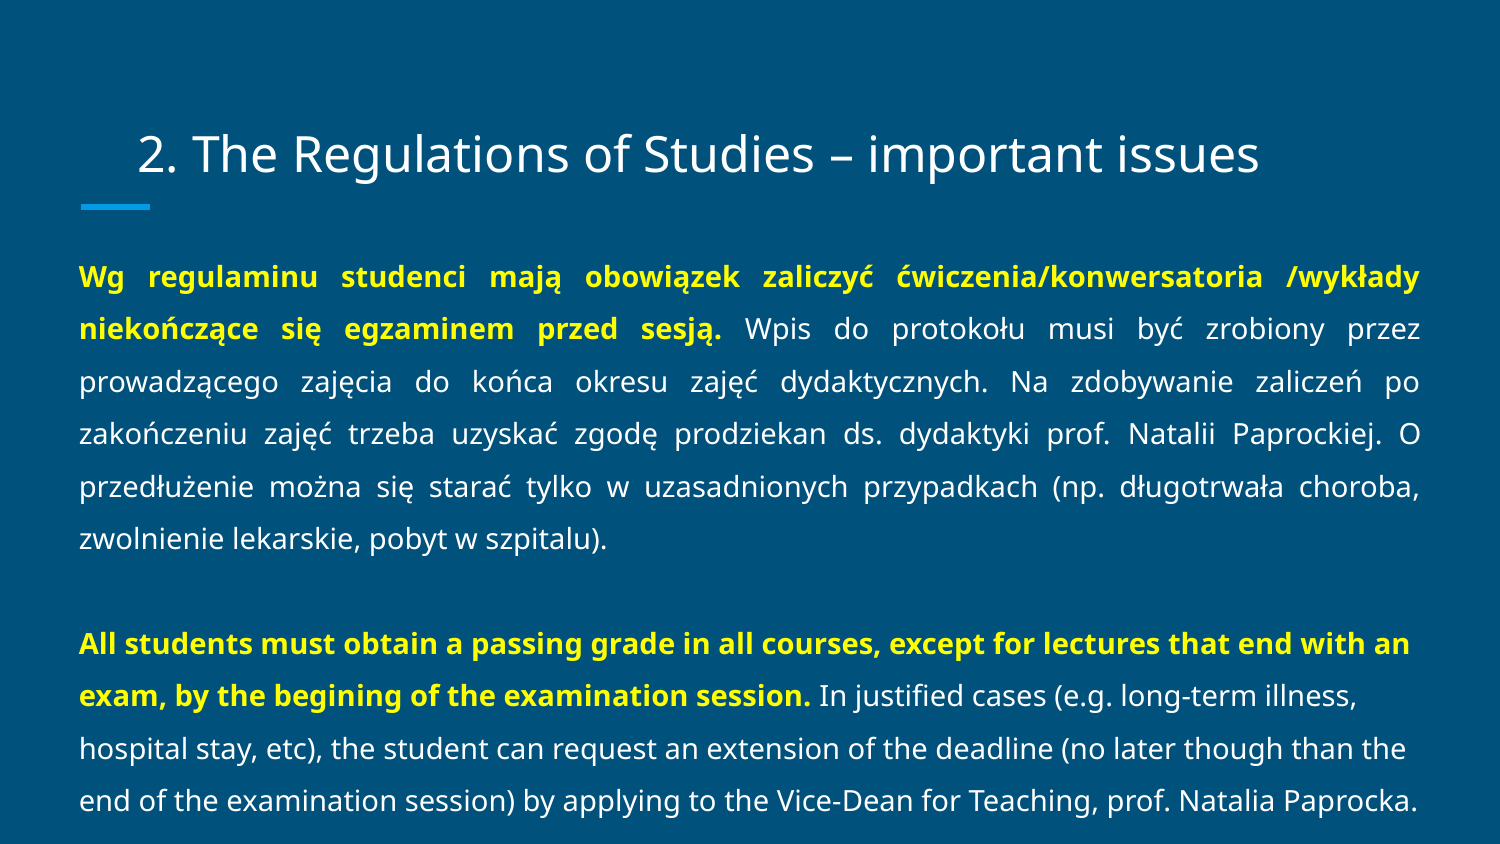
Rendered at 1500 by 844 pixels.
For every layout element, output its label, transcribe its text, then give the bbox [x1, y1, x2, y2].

title 2. The Regulations of Studies – important issues [122, 69, 1373, 198]
picture [205, 806, 213, 811]
picture [667, 806, 678, 817]
picture [845, 806, 859, 810]
picture [229, 806, 237, 811]
picture [1077, 806, 1088, 817]
picture [541, 808, 549, 817]
picture [623, 806, 632, 817]
picture [1109, 806, 1114, 817]
picture [818, 806, 827, 811]
list Wg regulaminu studenci mają obowiązek zaliczyć ćwiczenia/konwersatoria /wykłady niekończące się egzaminem przed sesją. Wpis do protokołu musi być zrobiony przez prowadzącego zajęcia do końca okresu zajęć dydaktycznych. Na zdobywanie zaliczeń po zakończeniu zajęć trzeba uzyskać zgodę prodziekan ds. dydaktyki prof. Natalii Paprockiej. O przedłużenie można się starać tylko w uzasadnionych przypadkach (np. długotrwała choroba, zwolnienie lekarskie, pobyt w szpitalu). All students must obtain a passing grade in all courses, except for lectures that end with an exam, by the begining of the examination session. In justified cases (e.g. long-term illness, hospital stay, etc), the student can request an extension of the deadline (no later though than the end of the examination session) by applying to the Vice-Dean for Teaching, prof. Natalia Paprocka. [63, 225, 1437, 806]
